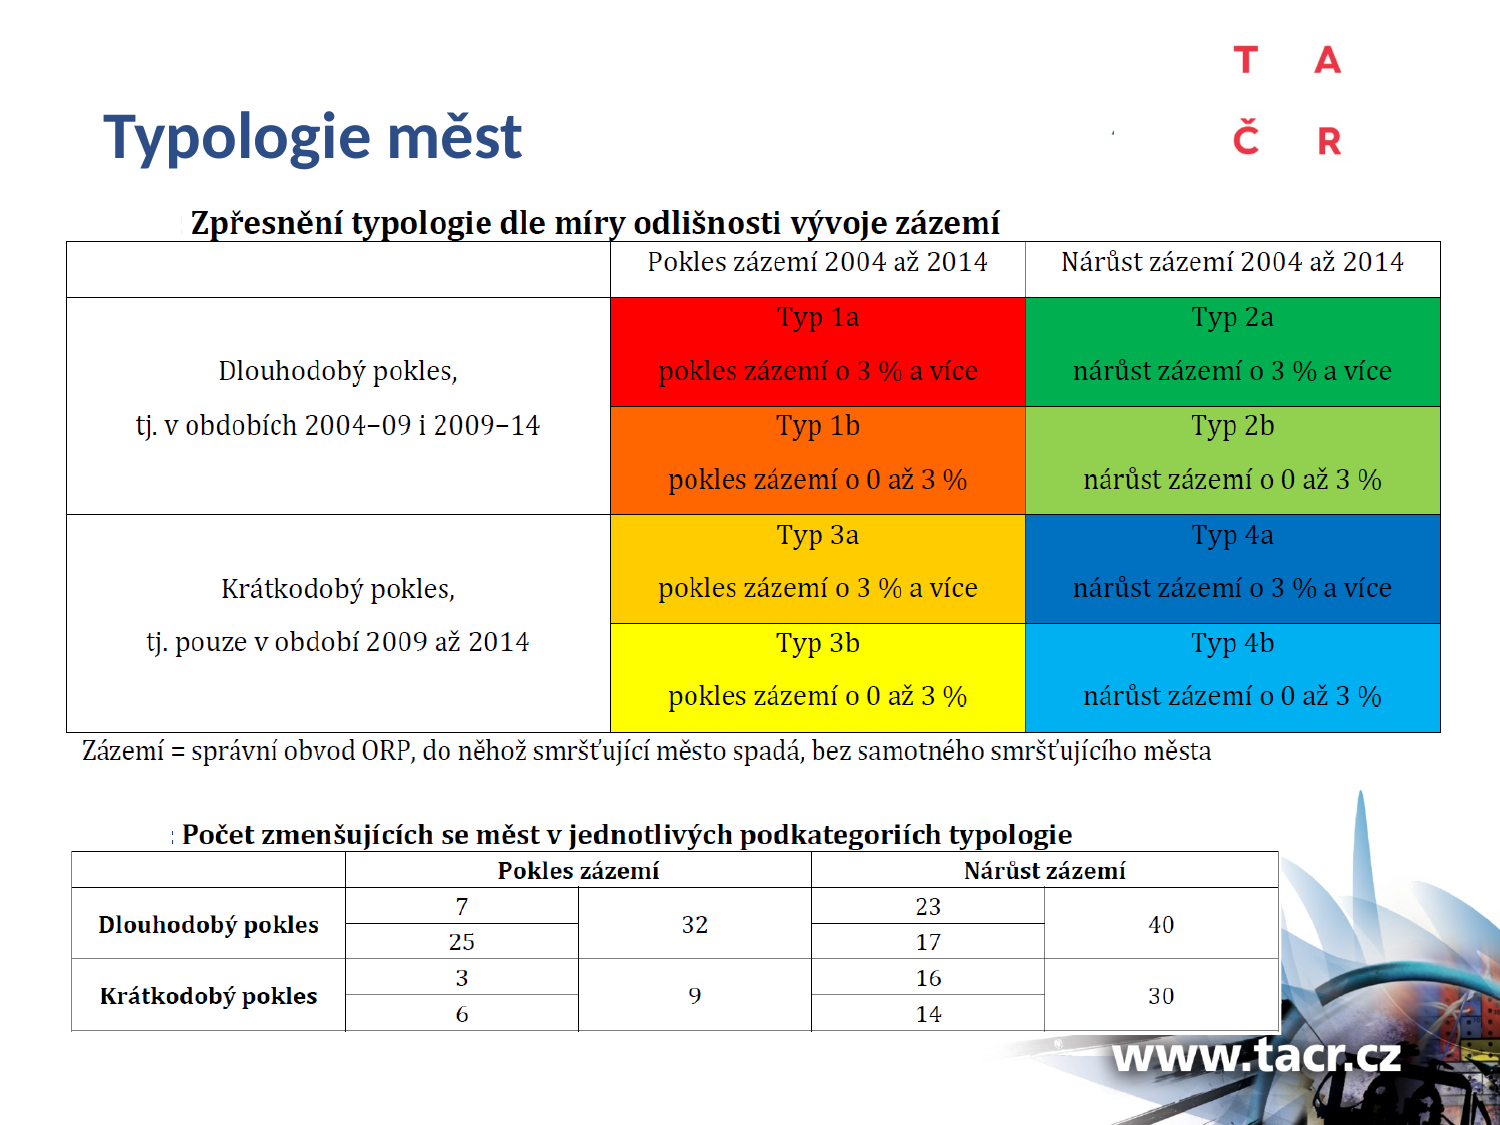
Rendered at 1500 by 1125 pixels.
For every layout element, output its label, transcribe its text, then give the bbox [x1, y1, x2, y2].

picture [0, 0, 1500, 1125]
list [64, 778, 1448, 1083]
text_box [1115, 0, 1471, 201]
title Typologie měst [88, 66, 975, 194]
